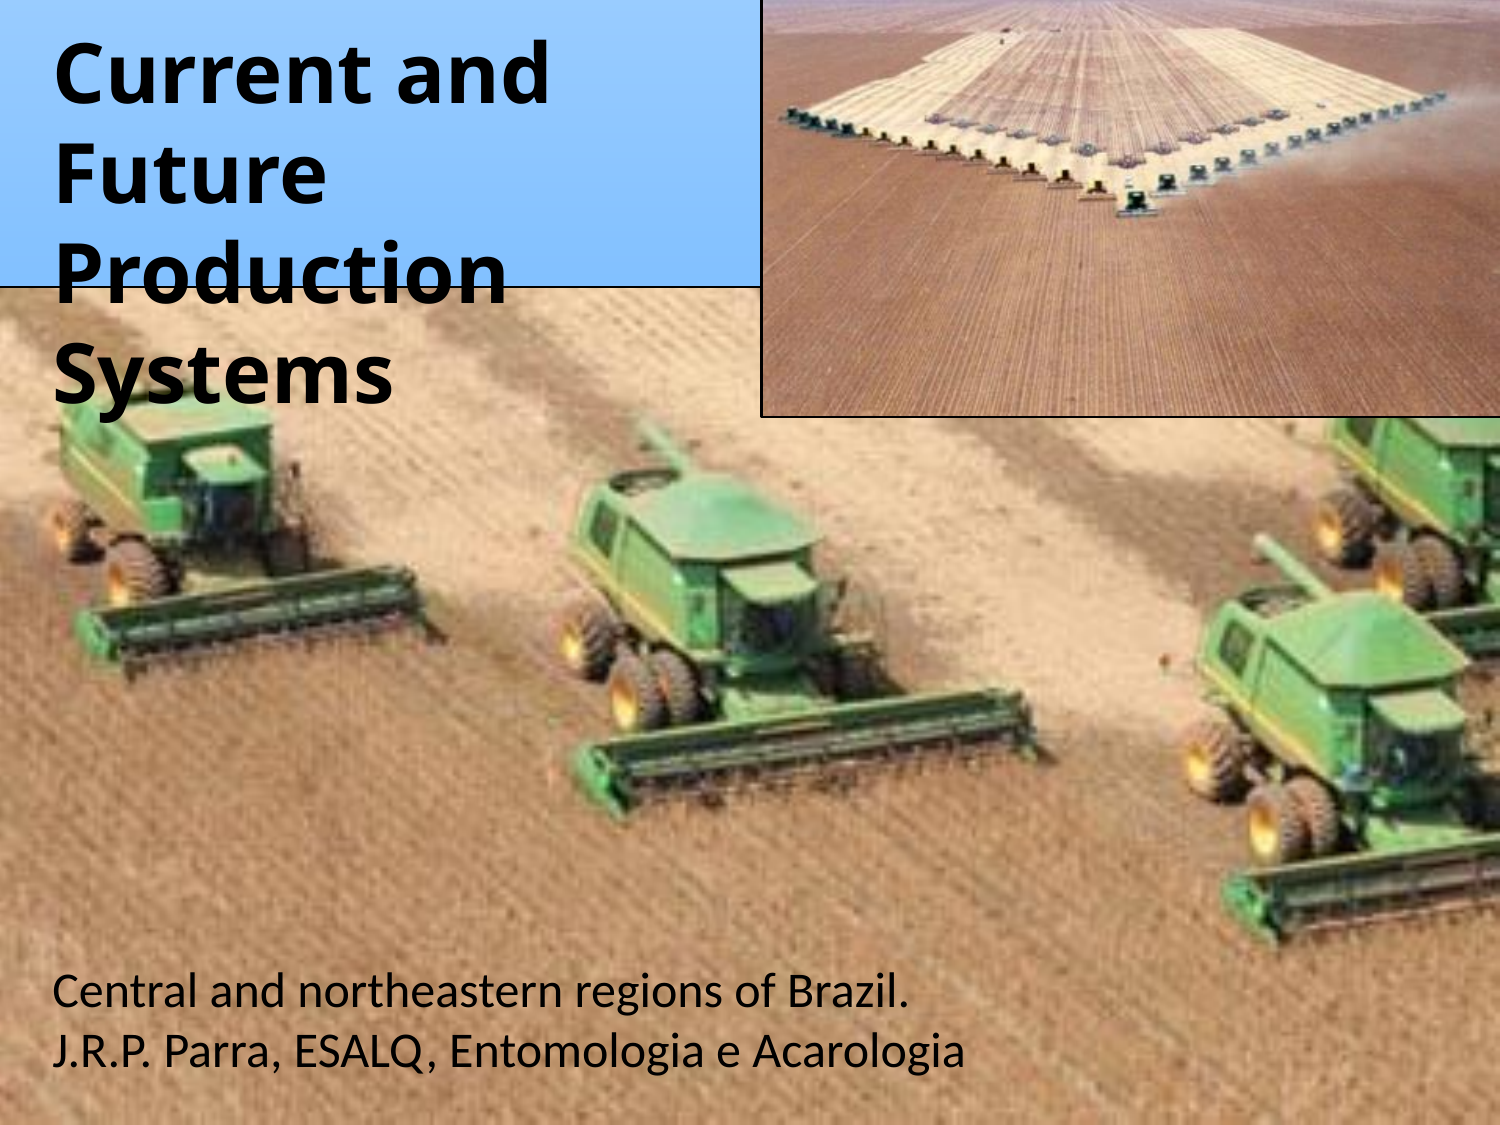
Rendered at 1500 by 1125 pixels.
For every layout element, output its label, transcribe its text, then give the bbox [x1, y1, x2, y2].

text_box Current and Future Production Systems [37, 12, 738, 287]
picture [0, 0, 1500, 1125]
